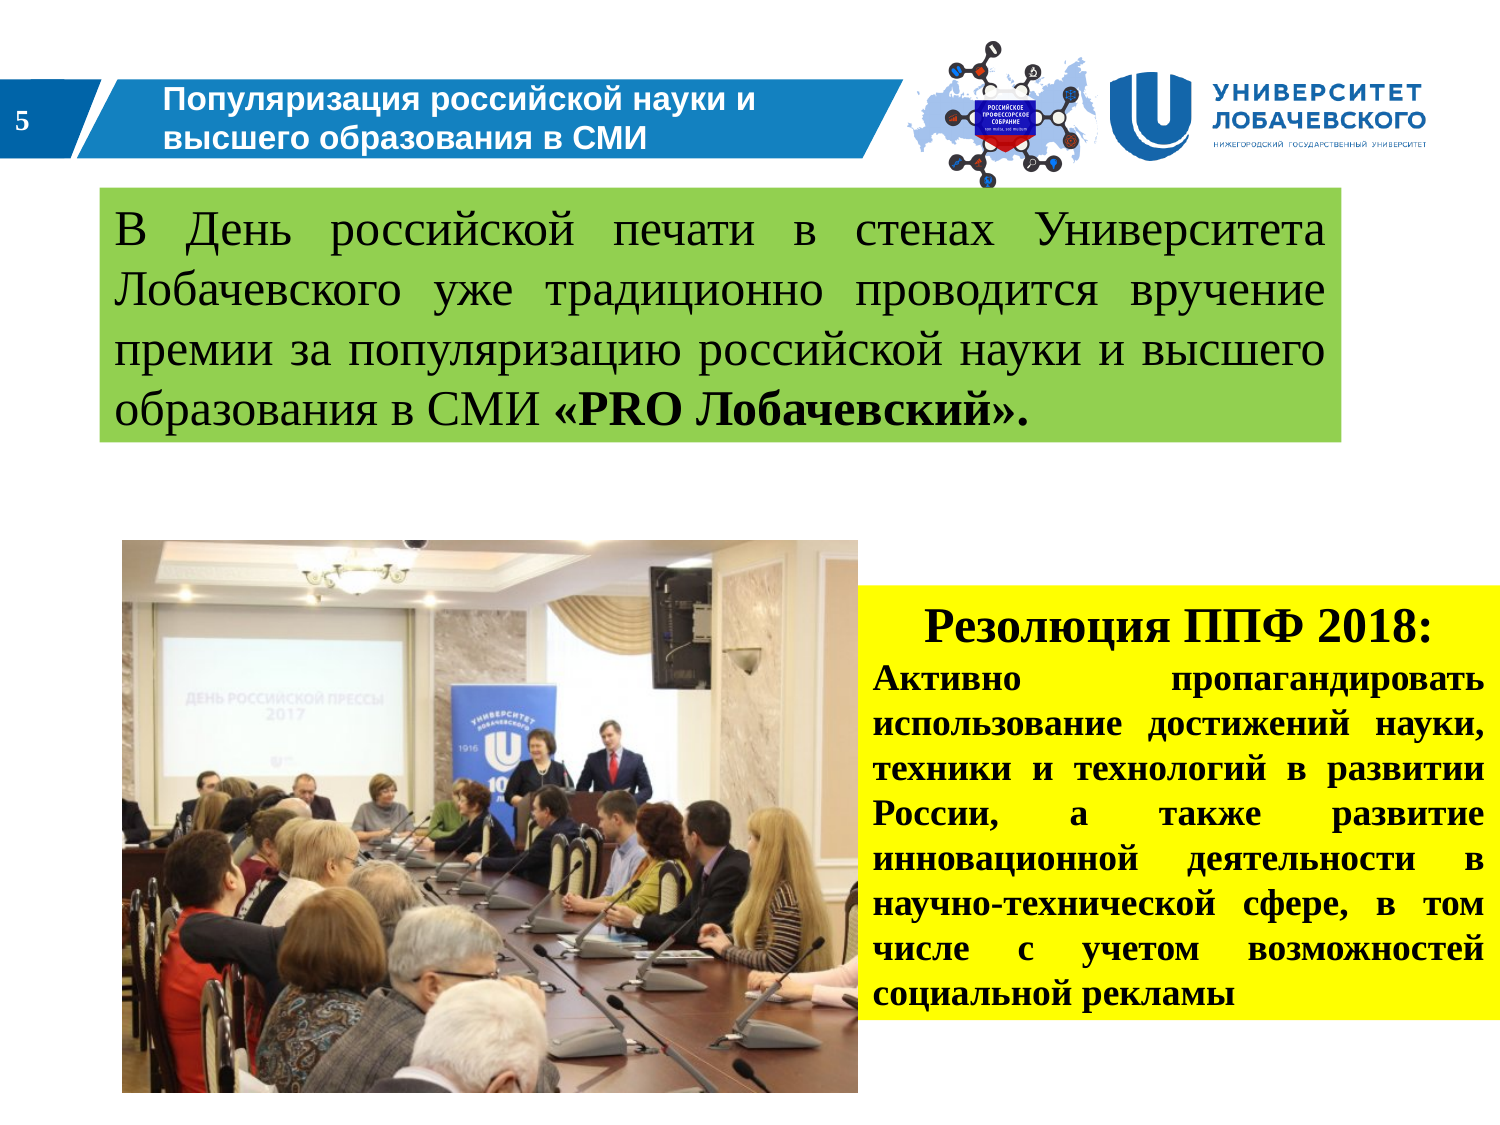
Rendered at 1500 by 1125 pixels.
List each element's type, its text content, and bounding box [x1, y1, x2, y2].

text_box Популяризация российской науки и высшего образования в СМИ [76, 79, 901, 159]
text_box 5 [0, 79, 65, 159]
picture [1110, 72, 1426, 162]
text_box [65, 79, 102, 159]
picture [906, 41, 1098, 190]
picture [122, 540, 858, 1093]
text_box Резолюция ППФ 2018: Активно пропагандировать использование достижений науки, техники и технологий в развитии России, а также развитие инновационной деятельности в научно-технической сфере, в том числе с учетом возможностей социальной рекламы [863, 585, 1500, 1021]
text_box В День российской печати в стенах Университета Лобачевского уже традиционно проводится вручение премии за популяризацию российской науки и высшего образования в СМИ «PRO Лобачевский». [99, 187, 1342, 443]
